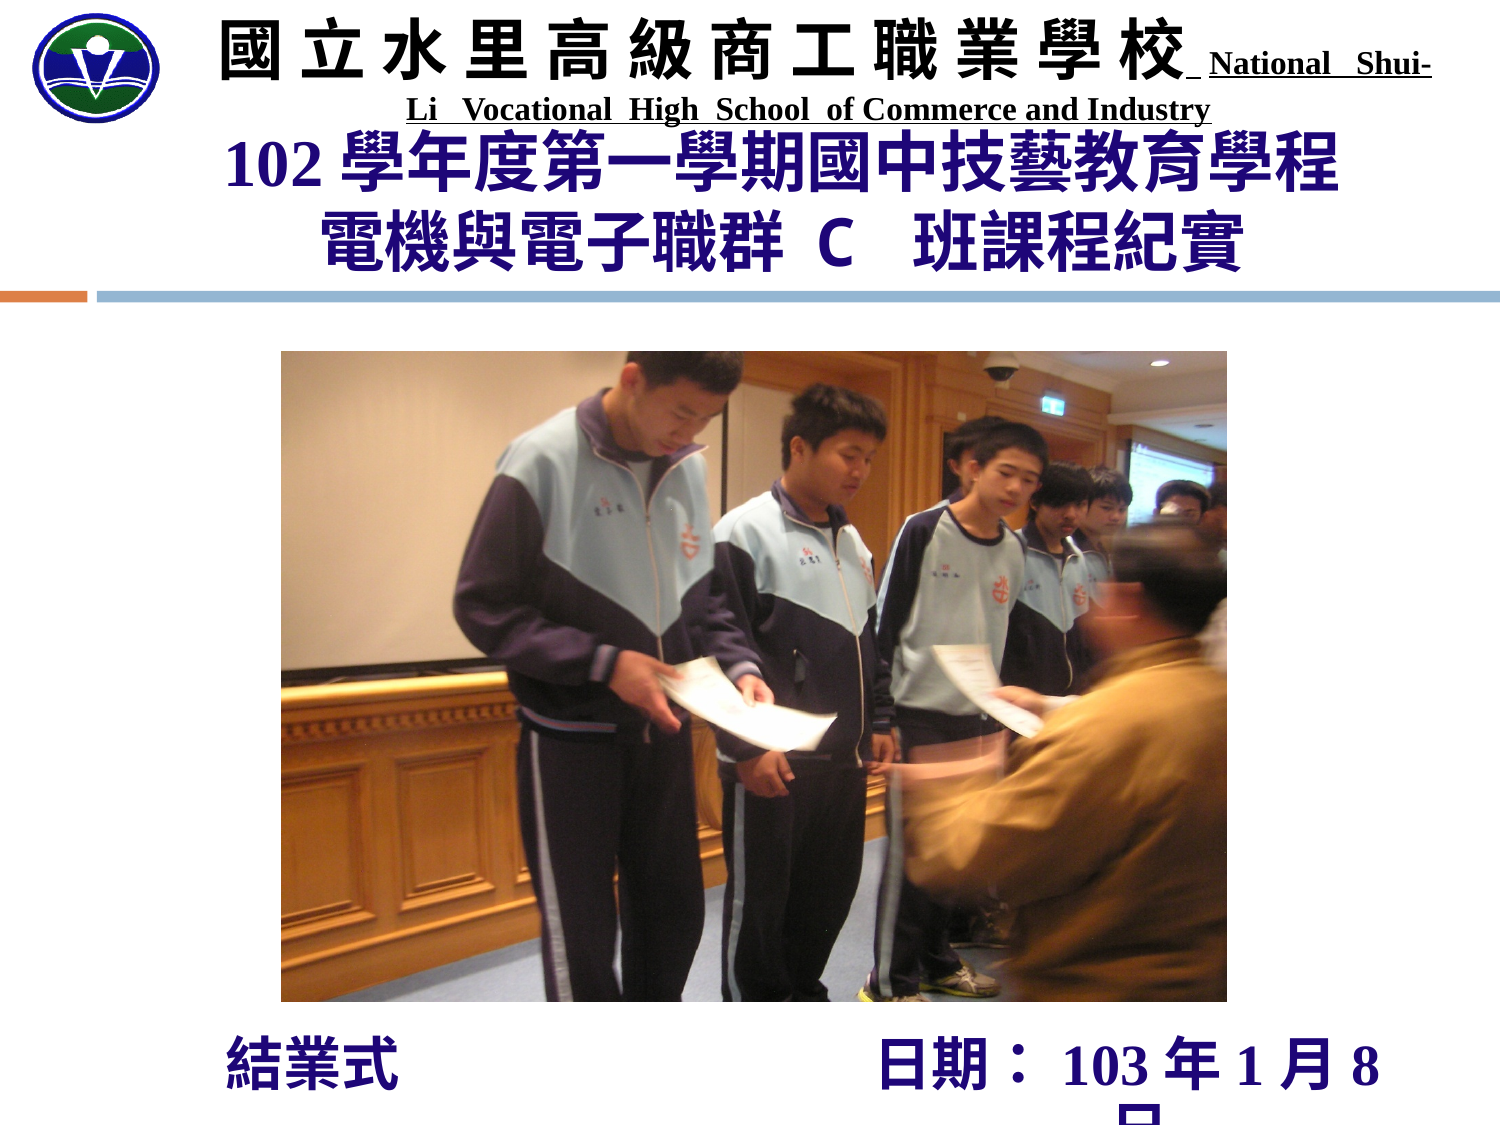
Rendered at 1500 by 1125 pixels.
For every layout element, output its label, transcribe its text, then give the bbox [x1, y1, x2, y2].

picture [280, 351, 1227, 1002]
picture [0, 0, 195, 126]
text_box 結業式 [35, 1027, 591, 1125]
text_box 102學年度第一學期國中技藝教育學程 電機與電子職群 C 班課程紀實 [64, 148, 1500, 288]
text_box 日期：103年1月8日 [856, 1027, 1412, 1125]
